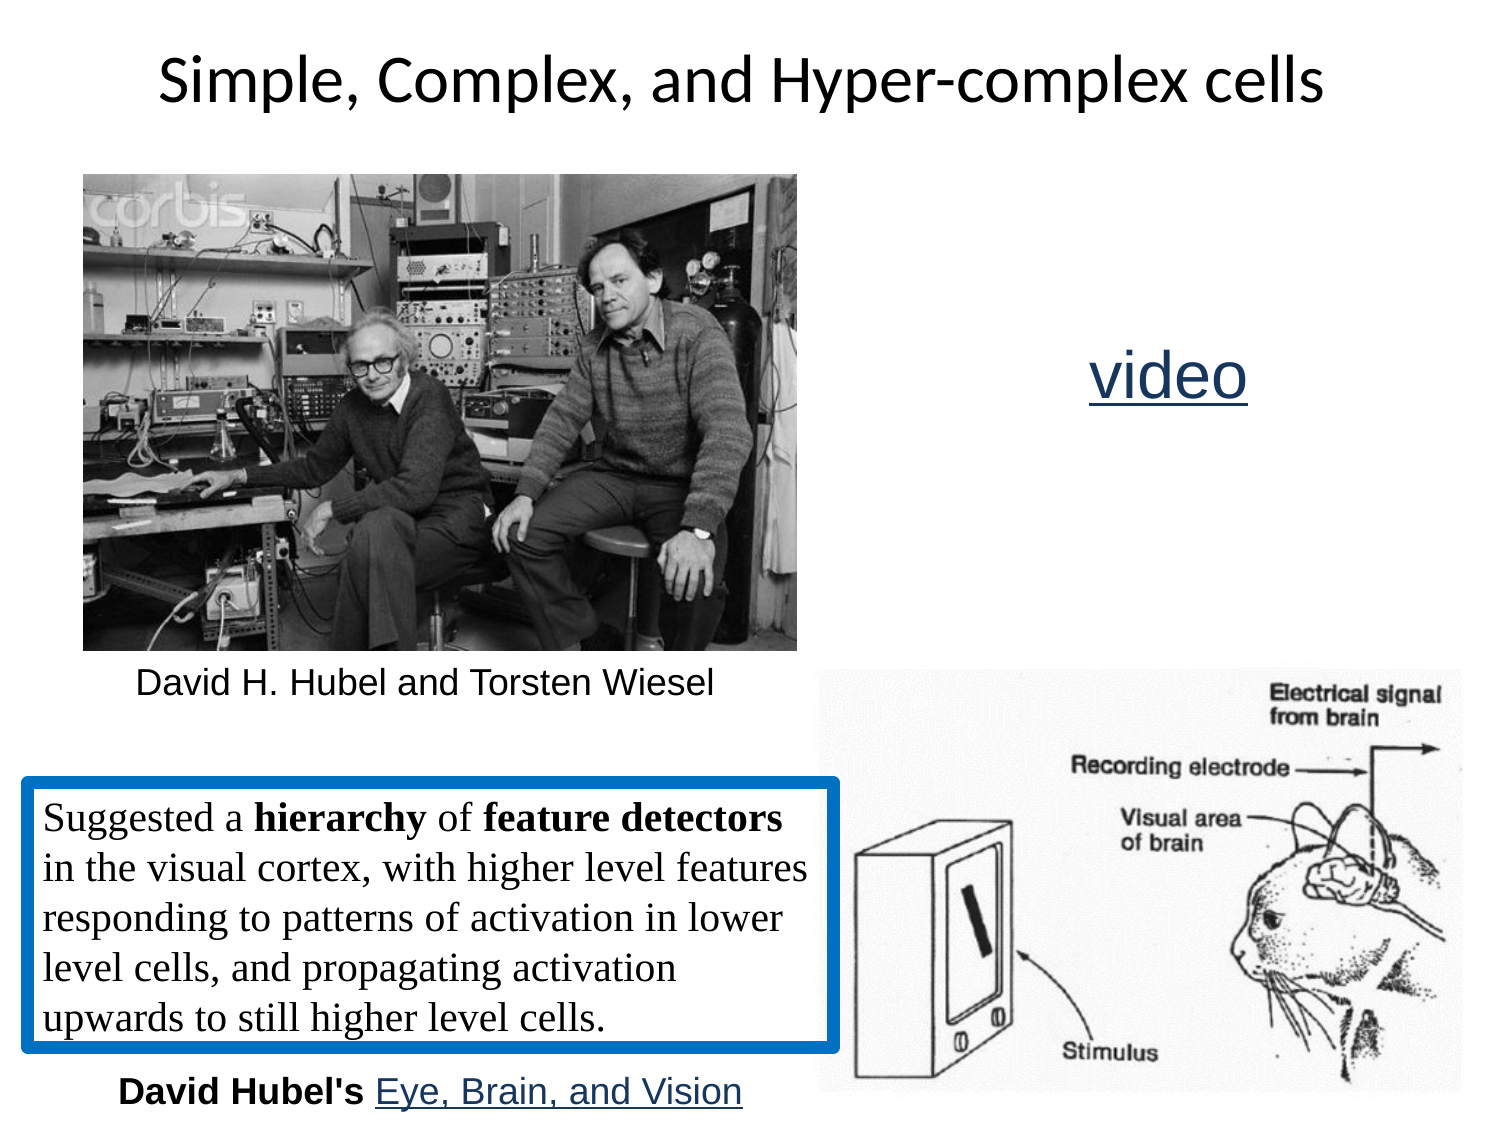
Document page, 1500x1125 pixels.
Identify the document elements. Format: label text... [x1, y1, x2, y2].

text_box video [924, 324, 1413, 420]
text_box David Hubel's Eye, Brain, and Vision [103, 1059, 758, 1120]
picture [83, 174, 797, 651]
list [799, 658, 1500, 1125]
text_box David H. Hubel and Torsten Wiesel [120, 660, 764, 711]
title Simple, Complex, and Hyper-complex cells [75, 0, 1425, 150]
text_box Suggested a hierarchy of feature detectors in the visual cortex, with higher level features responding to patterns of activation in lower level cells, and propagating activation upwards to still higher level cells. [27, 782, 794, 1048]
